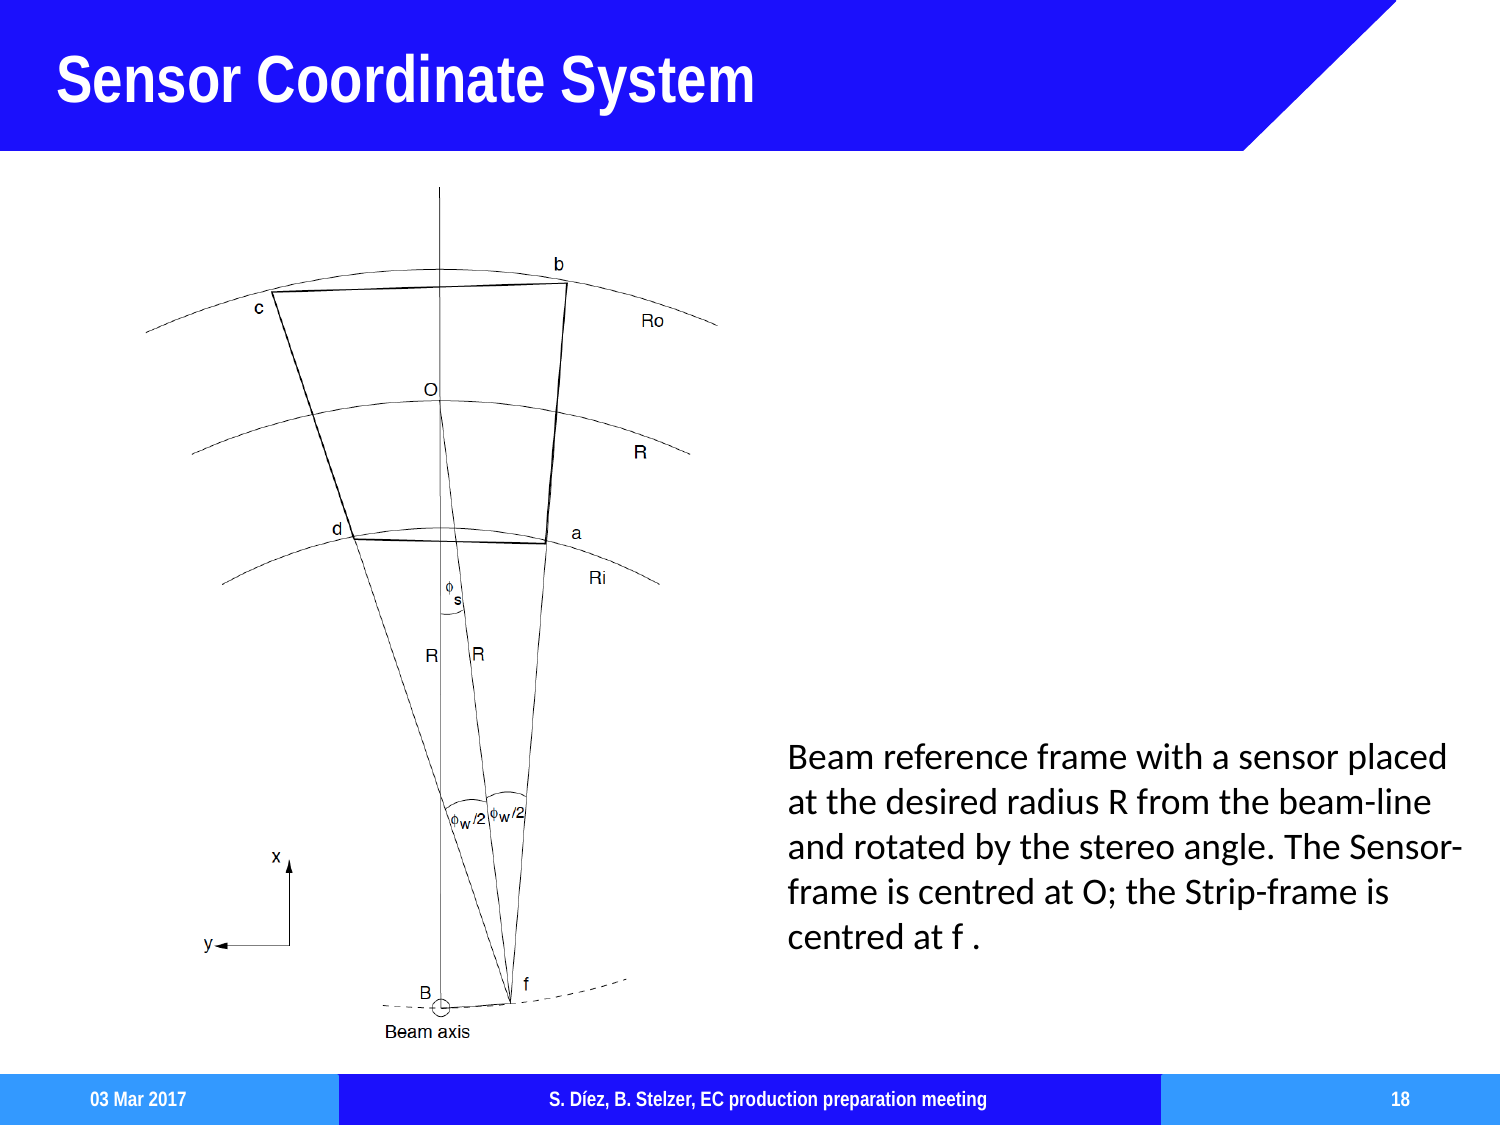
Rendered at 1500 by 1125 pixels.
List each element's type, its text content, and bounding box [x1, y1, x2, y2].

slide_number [75, 1082, 282, 1119]
slide_number 18 [1347, 1081, 1425, 1118]
footer S. Díez, B. Stelzer, EC production preparation meeting [501, 1082, 1035, 1119]
text_box Beam reference frame with a sensor placed at the desired radius R from the beam-line and rotated by the stereo angle. The Sensor-frame is centred at O; the Strip-frame is centred at f . [772, 724, 1500, 965]
title Sensor Coordinate System [41, 0, 1392, 153]
picture [105, 187, 721, 1051]
